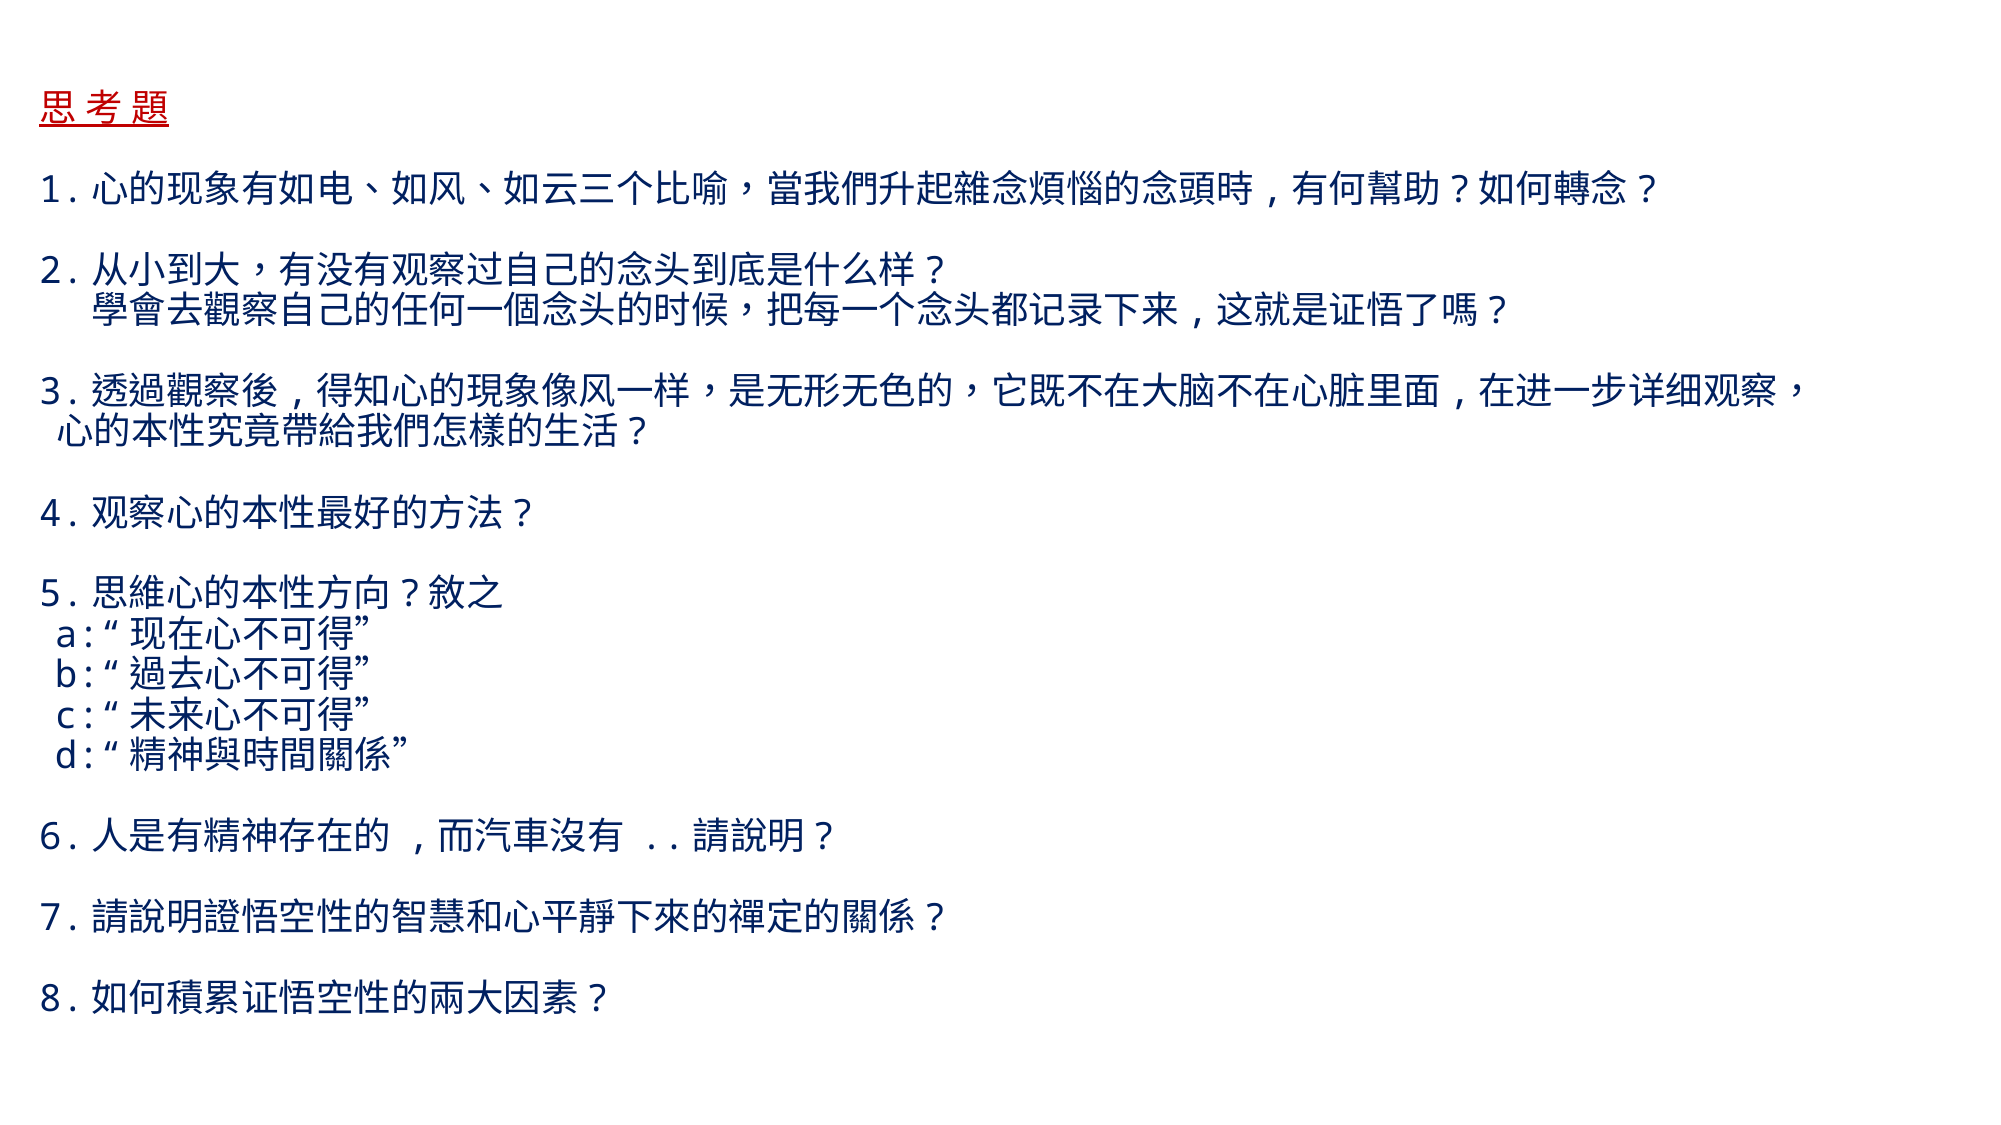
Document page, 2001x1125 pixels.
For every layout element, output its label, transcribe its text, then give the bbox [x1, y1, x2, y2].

title 思 考 題 1.心的现象有如电、如风、如云三个比喻，當我們升起雜念煩惱的念頭時,有何幫助?如何轉念? 2.从小到大，有没有观察过自己的念头到底是什么样? 學會去觀察自己的任何一個念头的时候，把每一个念头都记录下来,这就是证悟了嗎? 3.透過觀察後,得知心的現象像风一样，是无形无色的，它既不在大脑不在心脏里面,在进一步详细观察， 心的本性究竟帶給我們怎樣的生活? 4.观察心的本性最好的方法? 5.思維心的本性方向?敘之 a:“现在心不可得” b:“過去心不可得” c:“未来心不可得” d:“精神與時間關係” 6.人是有精神存在的 ,而汽車沒有 ..請說明? 7.請說明證悟空性的智慧和心平靜下來的禪定的關係? 8.如何積累证悟空性的兩大因素? [24, 0, 1980, 1106]
